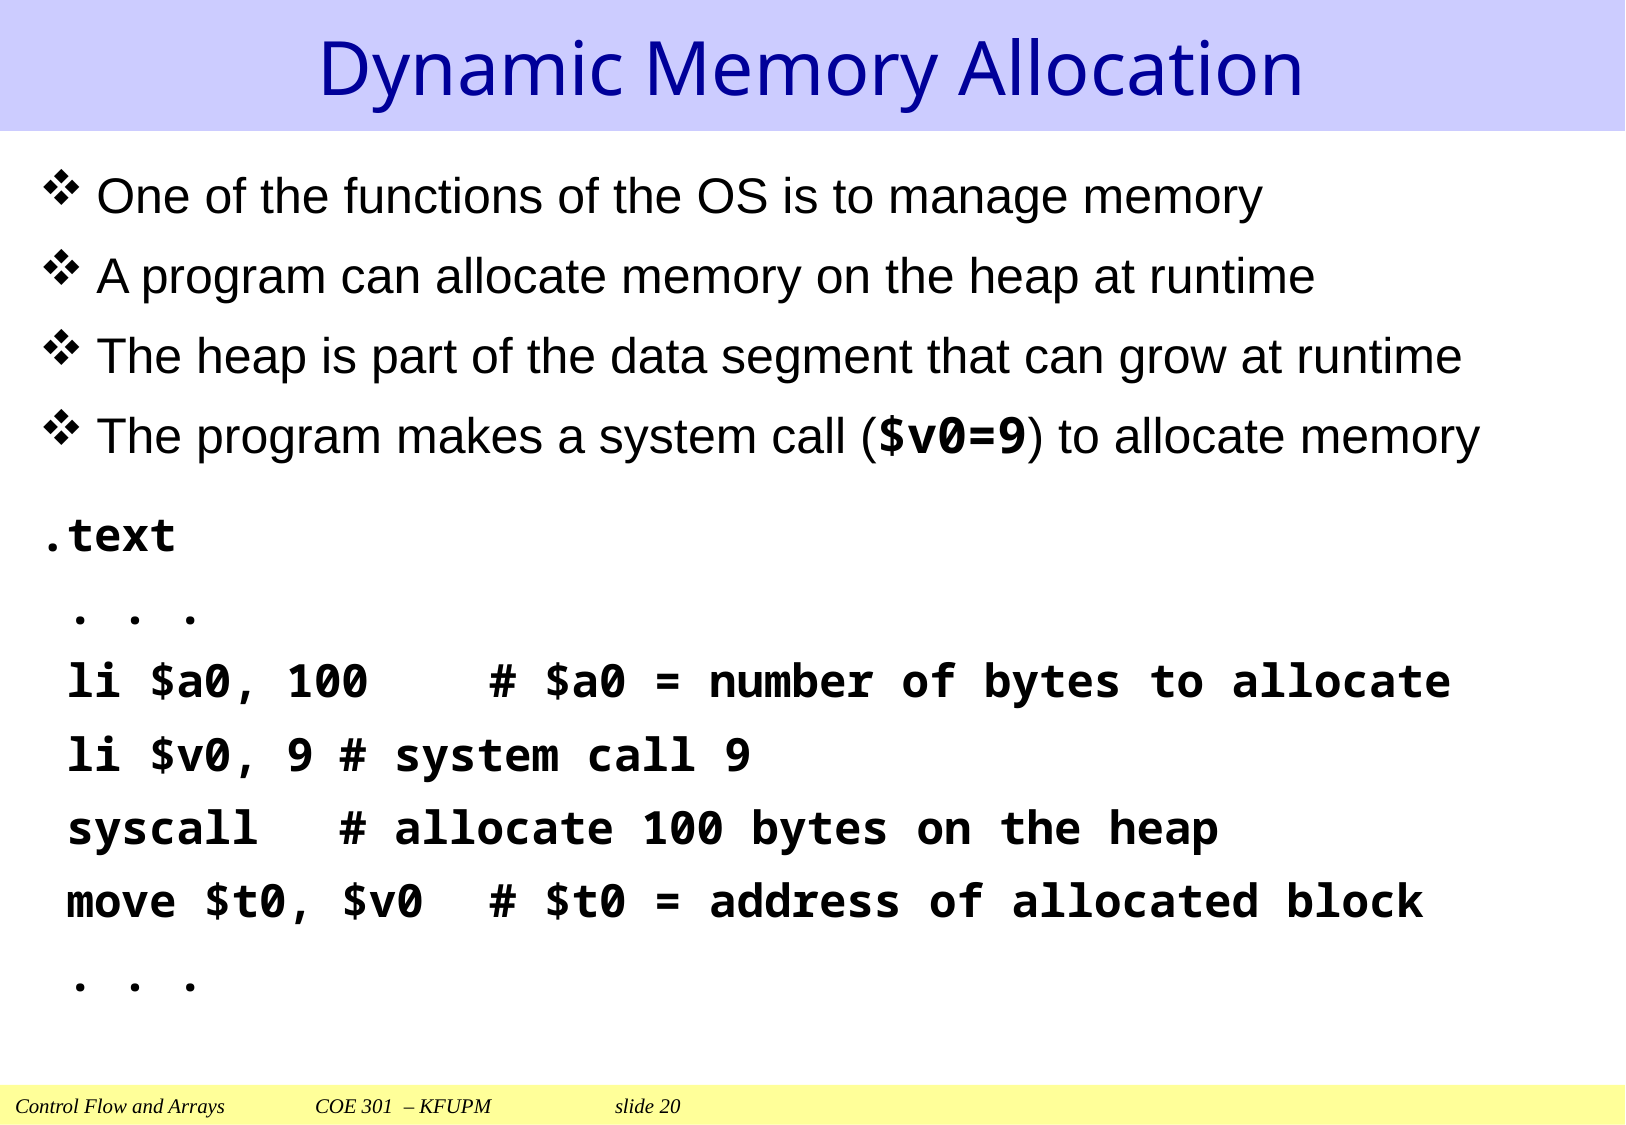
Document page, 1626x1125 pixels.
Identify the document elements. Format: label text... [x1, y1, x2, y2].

list One of the functions of the OS is to manage memory A program can allocate memory on the heap at runtime The heap is part of the data segment that can grow at runtime The program makes a system call ($v0=9) to allocate memory .text . . . li $a0, 100 # $a0 = number of bytes to allocate li $v0, 9 # system call 9 syscall # allocate 100 bytes on the heap move $t0, $v0 # $t0 = address of allocated block . . . [24, 156, 1611, 1064]
title Dynamic Memory Allocation [0, 0, 1625, 131]
